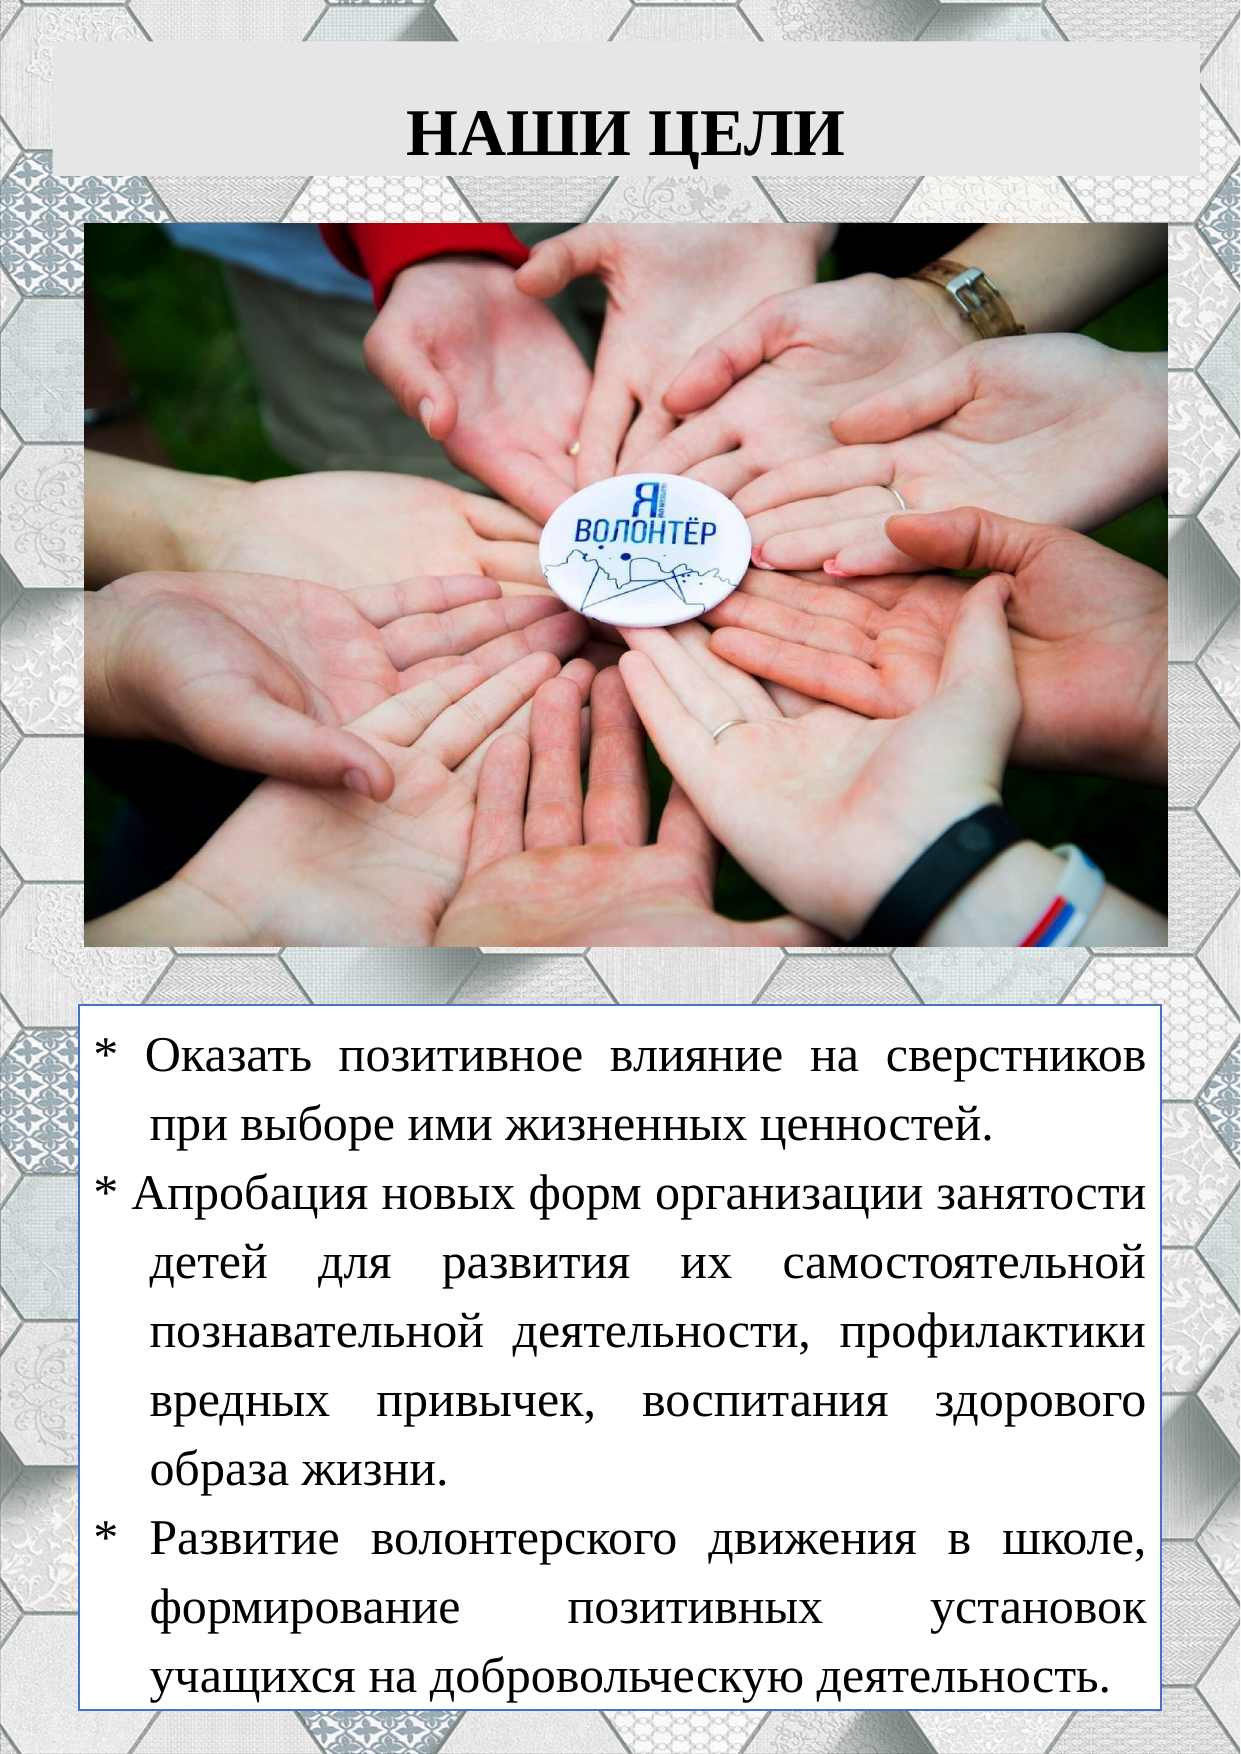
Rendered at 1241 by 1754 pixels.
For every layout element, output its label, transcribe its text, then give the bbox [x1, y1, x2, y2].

text_box НАШИ ЦЕЛИ [52, 41, 1200, 176]
text_box * Оказать позитивное влияние на сверстников при выборе ими жизненных ценностей. * Апробация новых форм организации занятости детей для развития их самостоятельной познавательной деятельности, профилактики вредных привычек, воспитания здорового образа жизни. * Развитие волонтерского движения в школе, формирование позитивных установок учащихся на добровольческую деятельность. [78, 1004, 1162, 1711]
picture [0, 0, 1241, 1754]
